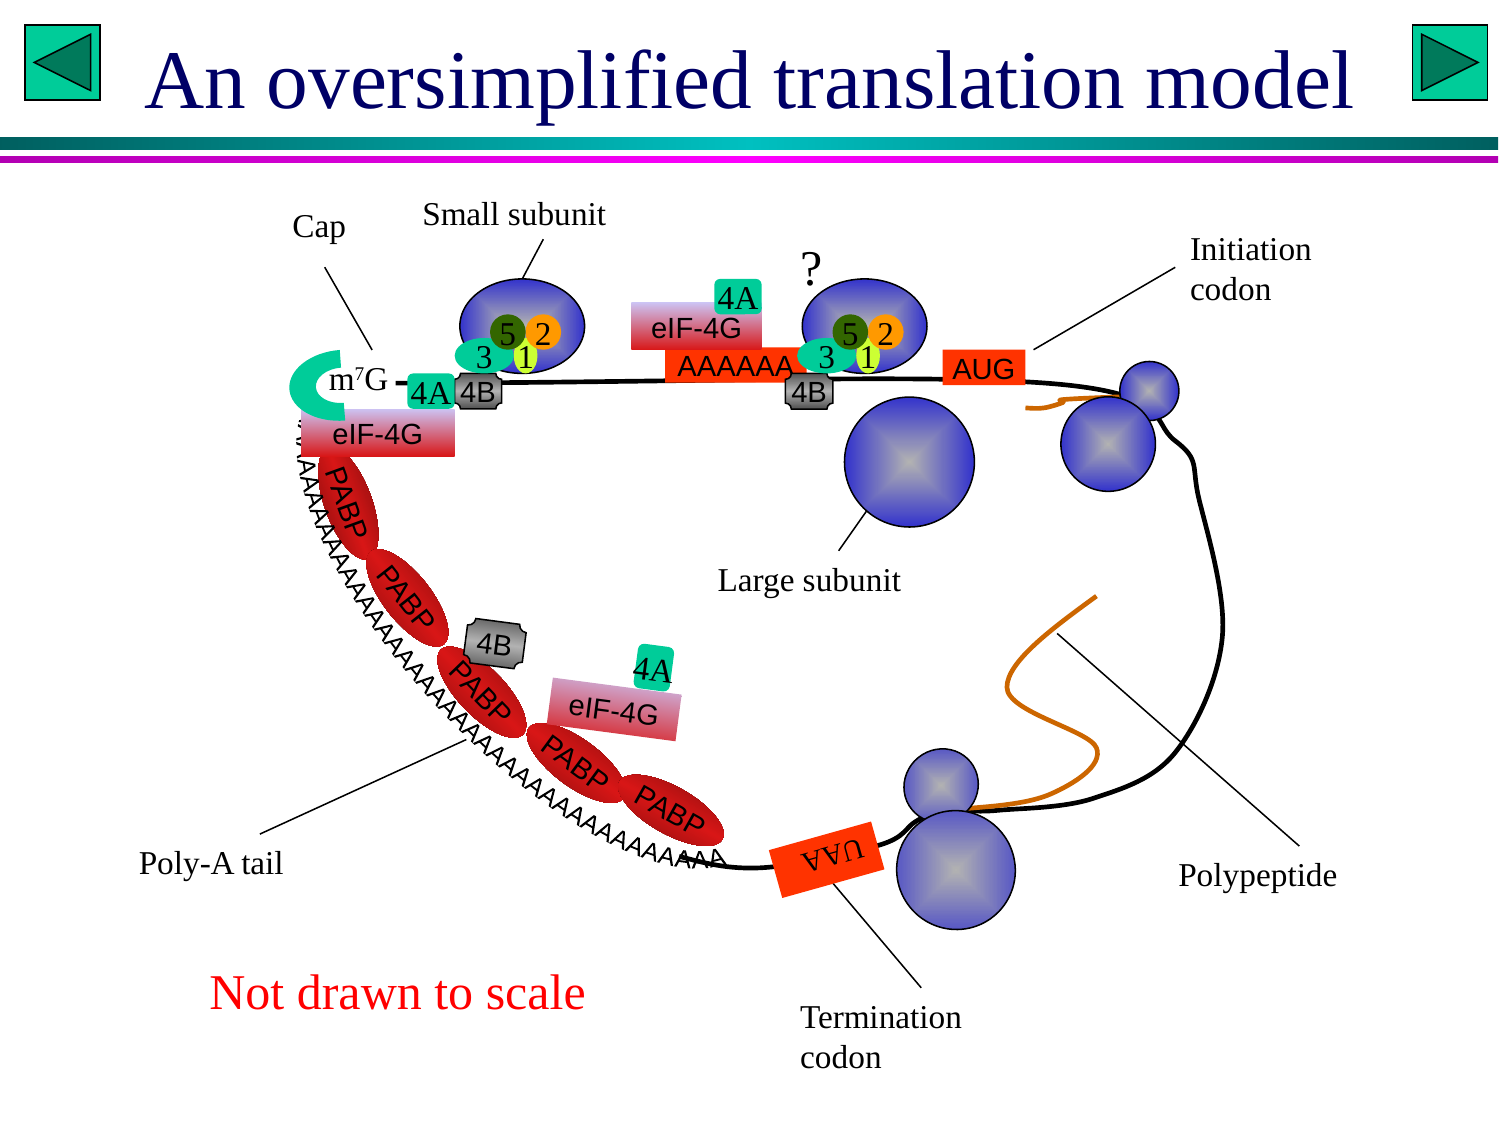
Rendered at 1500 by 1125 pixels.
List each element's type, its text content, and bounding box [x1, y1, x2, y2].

title An oversimplified translation model [112, 0, 1388, 150]
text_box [123, 184, 1436, 1084]
